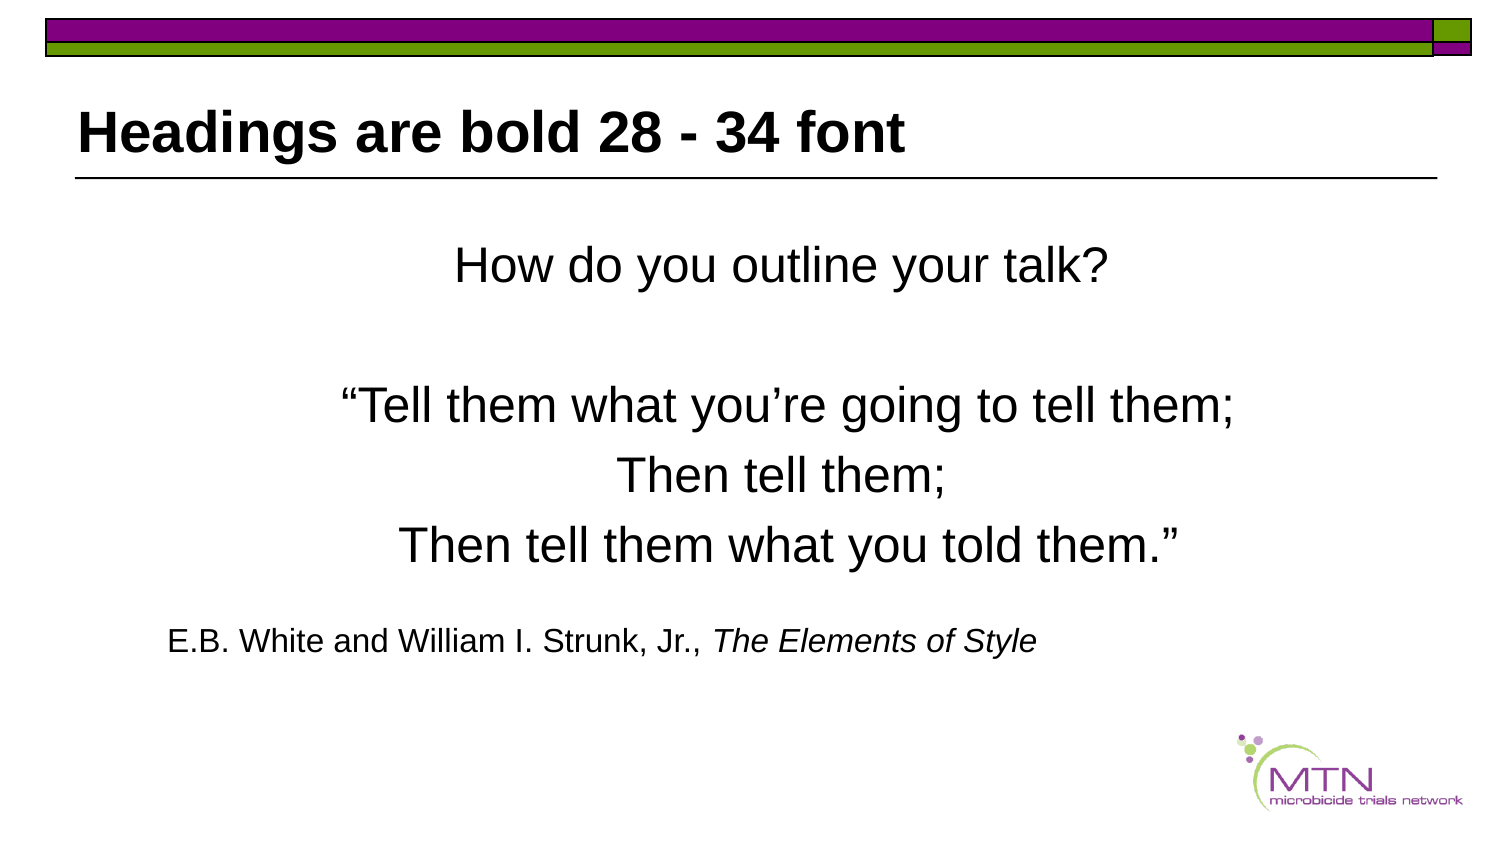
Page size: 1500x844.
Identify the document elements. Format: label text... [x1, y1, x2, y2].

title Headings are bold 28 - 34 font [62, 46, 1438, 172]
picture [1237, 734, 1463, 813]
list How do you outline your talk? “Tell them what you’re going to tell them; Then tell them; Then tell them what you told them.” E.B. White and William I. Strunk, Jr., The Elements of Style [75, 225, 1425, 755]
